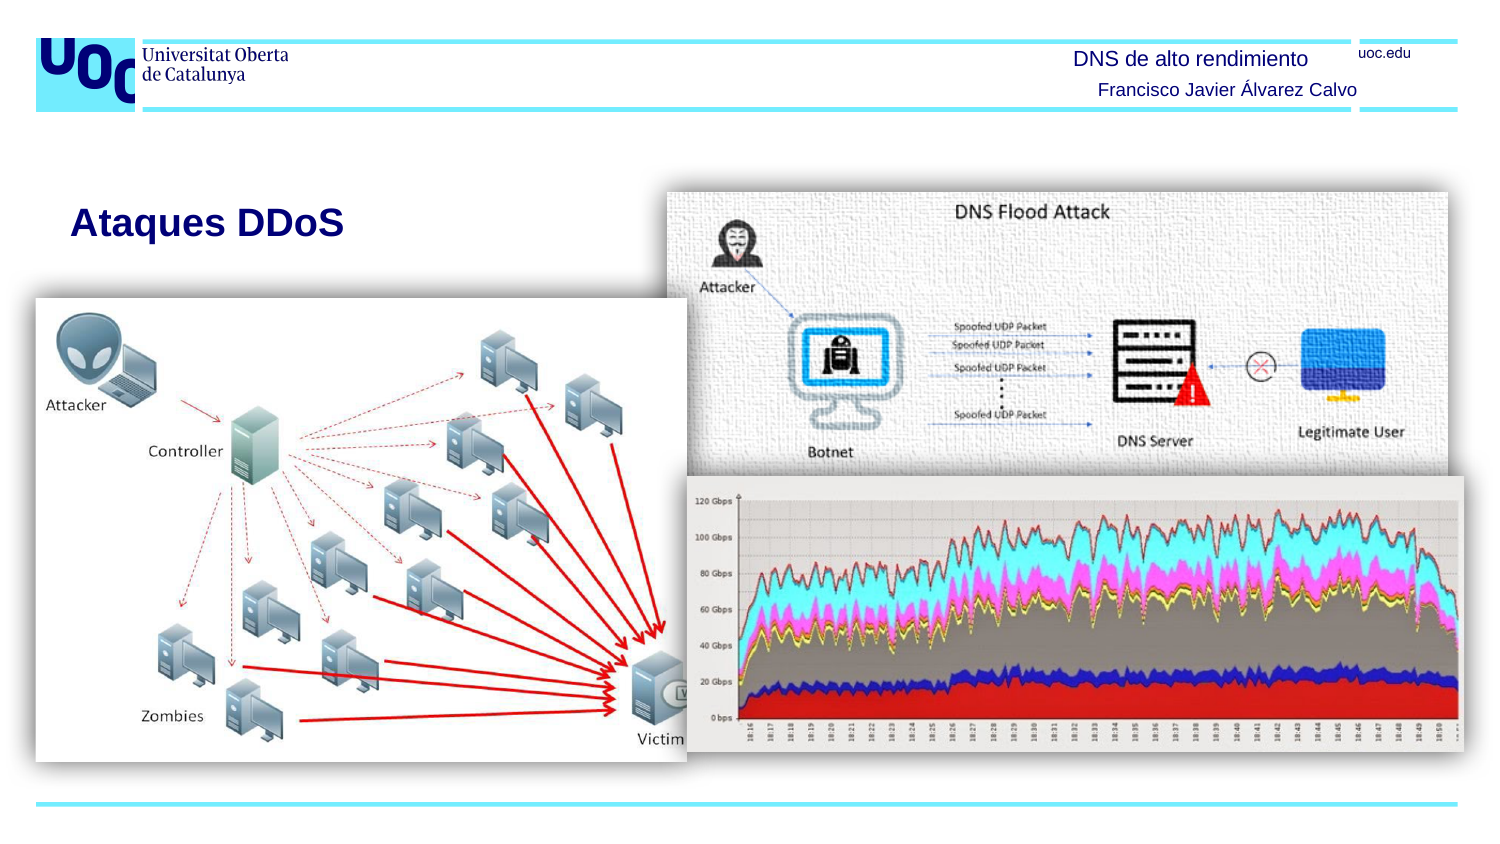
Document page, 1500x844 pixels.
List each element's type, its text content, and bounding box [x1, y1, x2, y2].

picture [36, 38, 135, 112]
picture [1359, 47, 1410, 58]
picture [35, 192, 1465, 762]
picture [142, 47, 288, 84]
title Ataques DDoS [54, 181, 654, 275]
